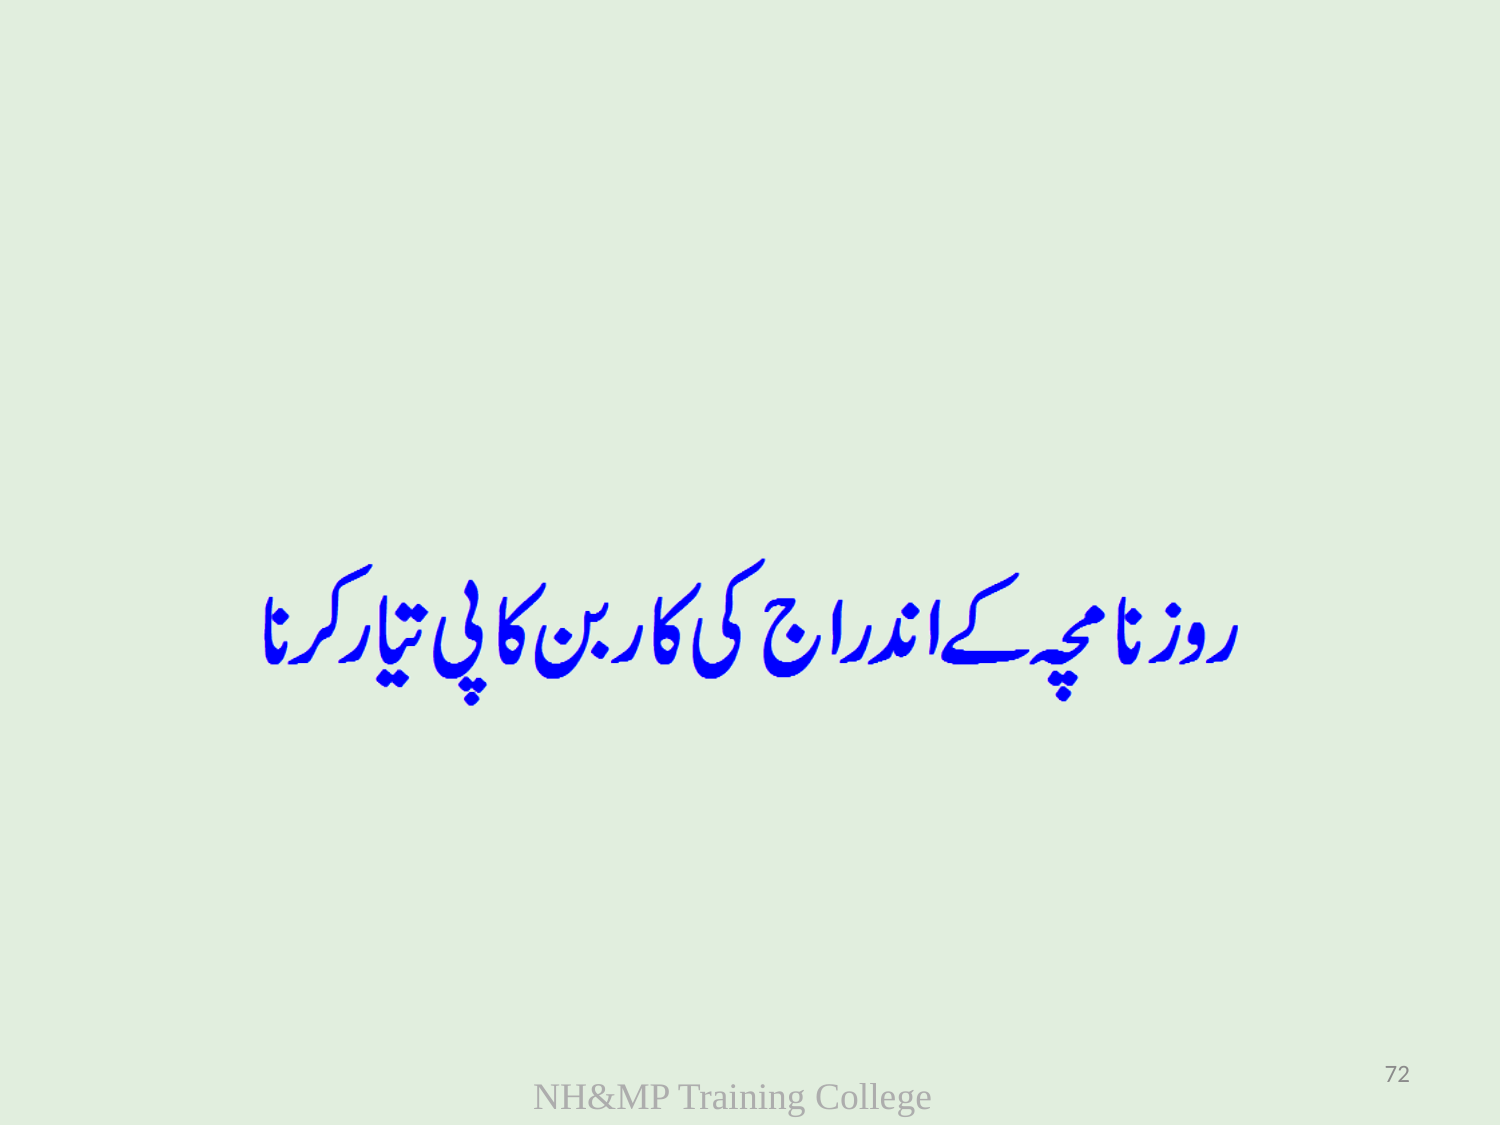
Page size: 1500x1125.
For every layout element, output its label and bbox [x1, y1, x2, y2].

picture [0, 259, 1500, 1125]
